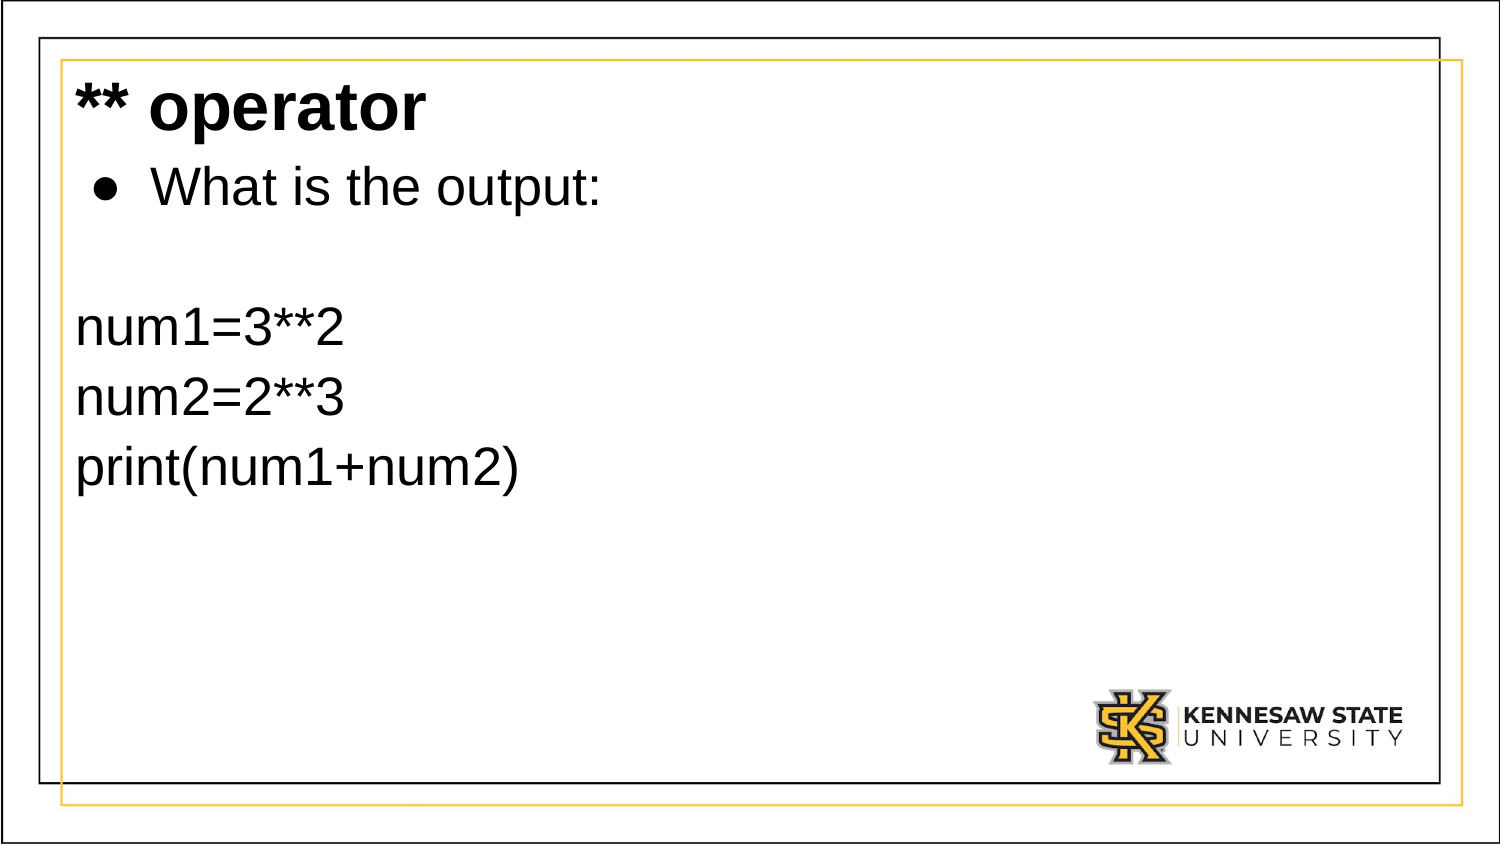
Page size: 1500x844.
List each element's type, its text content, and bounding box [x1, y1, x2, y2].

picture [0, 0, 1500, 844]
list What is the output: num1=3**2 num2=2**3 print(num1+num2) [60, 154, 1442, 772]
title ** operator [60, 62, 1442, 154]
